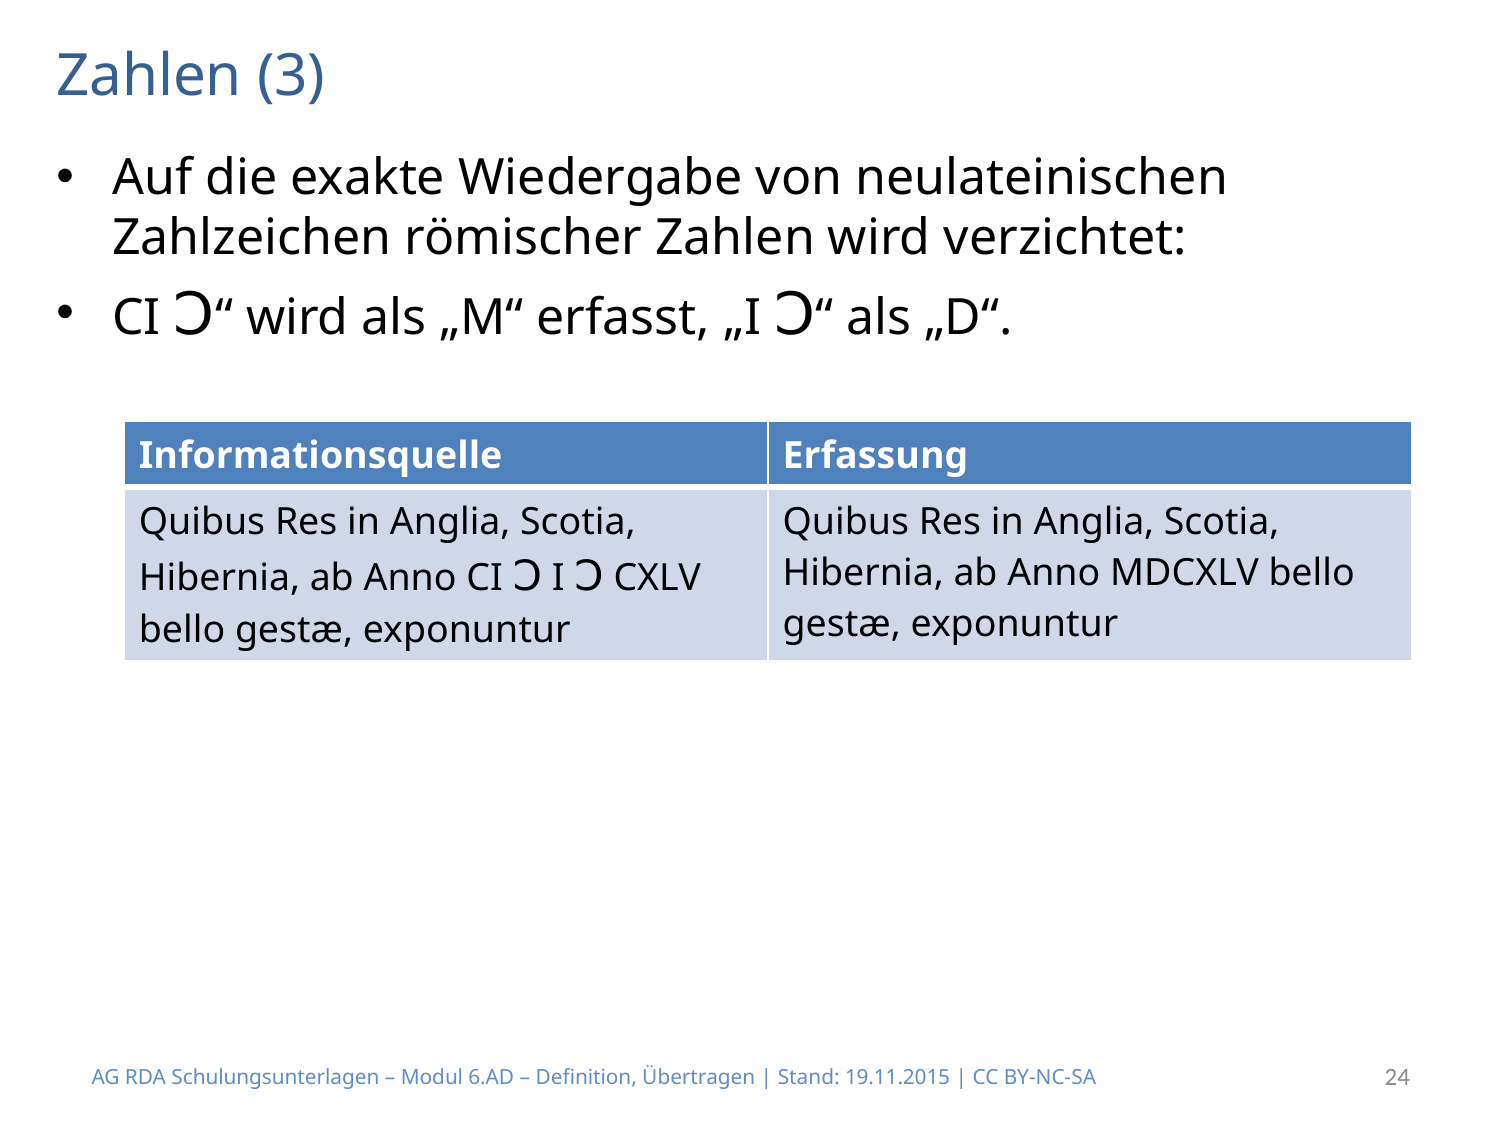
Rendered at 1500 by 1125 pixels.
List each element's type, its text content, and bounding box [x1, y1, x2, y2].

slide_number 24 [1187, 1045, 1425, 1106]
table_header Erfassung [769, 422, 1411, 484]
title Zahlen (3) [41, 30, 1459, 114]
table_cell Quibus Res in Anglia, Scotia, Hibernia, ab Anno CI Ↄ I Ↄ CXLV bello gestæ, exponuntur [125, 490, 767, 660]
footer AG RDA Schulungsunterlagen – Modul 6.AD – Definition, Übertragen | Stand: 19.11.2015 | CC BY-NC-SA [76, 1045, 1187, 1106]
table_header Informationsquelle [125, 422, 767, 484]
table_cell Quibus Res in Anglia, Scotia, Hibernia, ab Anno MDCXLV bello gestæ, exponuntur [769, 490, 1411, 660]
list Auf die exakte Wiedergabe von neulateinischen Zahlzeichen römischer Zahlen wird verzichtet: CI Ↄ“ wird als „M“ erfasst, „I Ↄ“ als „D“. [41, 137, 1459, 1035]
